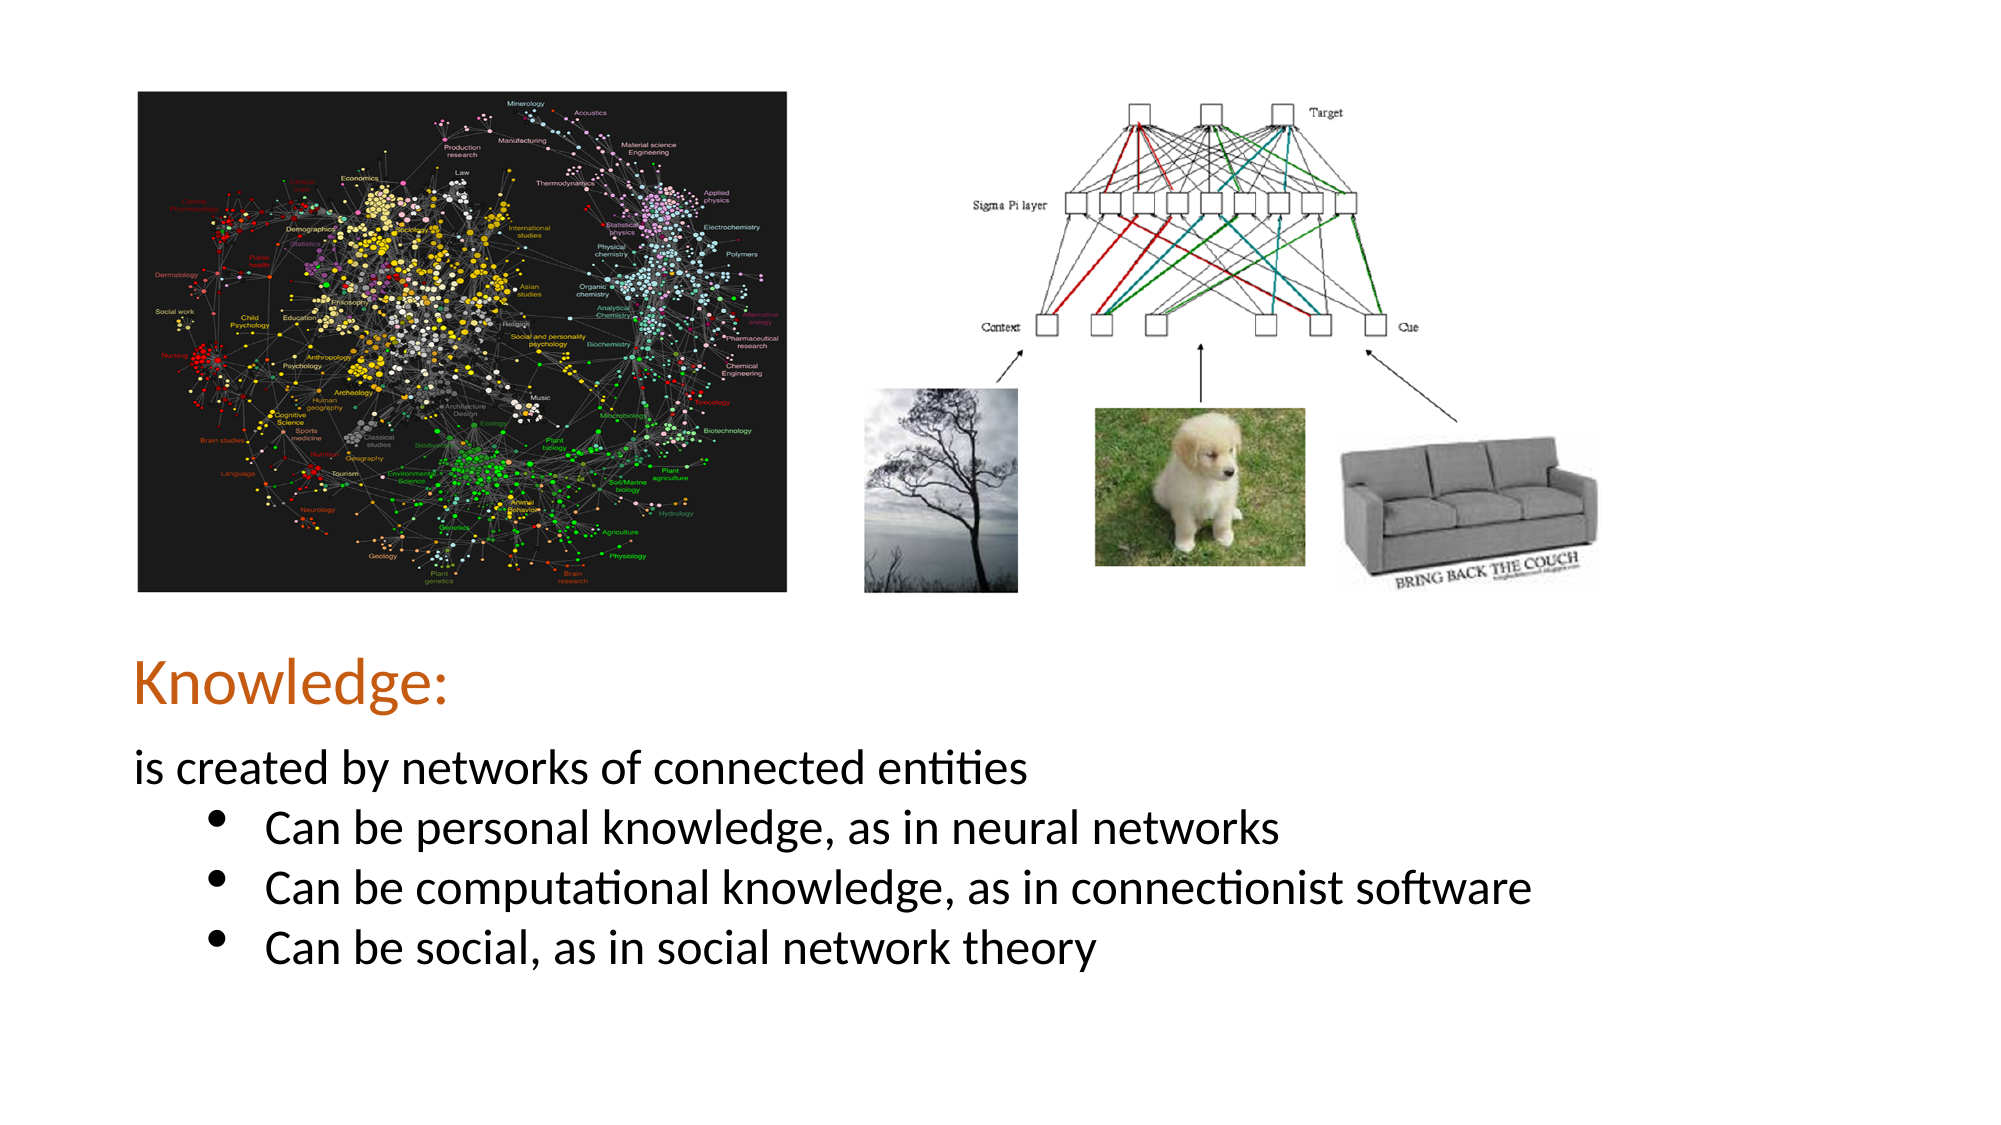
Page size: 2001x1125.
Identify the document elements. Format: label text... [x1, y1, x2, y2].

picture [816, 90, 1636, 625]
text_box Knowledge: is created by networks of connected entities Can be personal knowledge, as in neural networks Can be computational knowledge, as in connectionist software Can be social, as in social network theory [118, 624, 1881, 982]
picture [136, 90, 789, 593]
